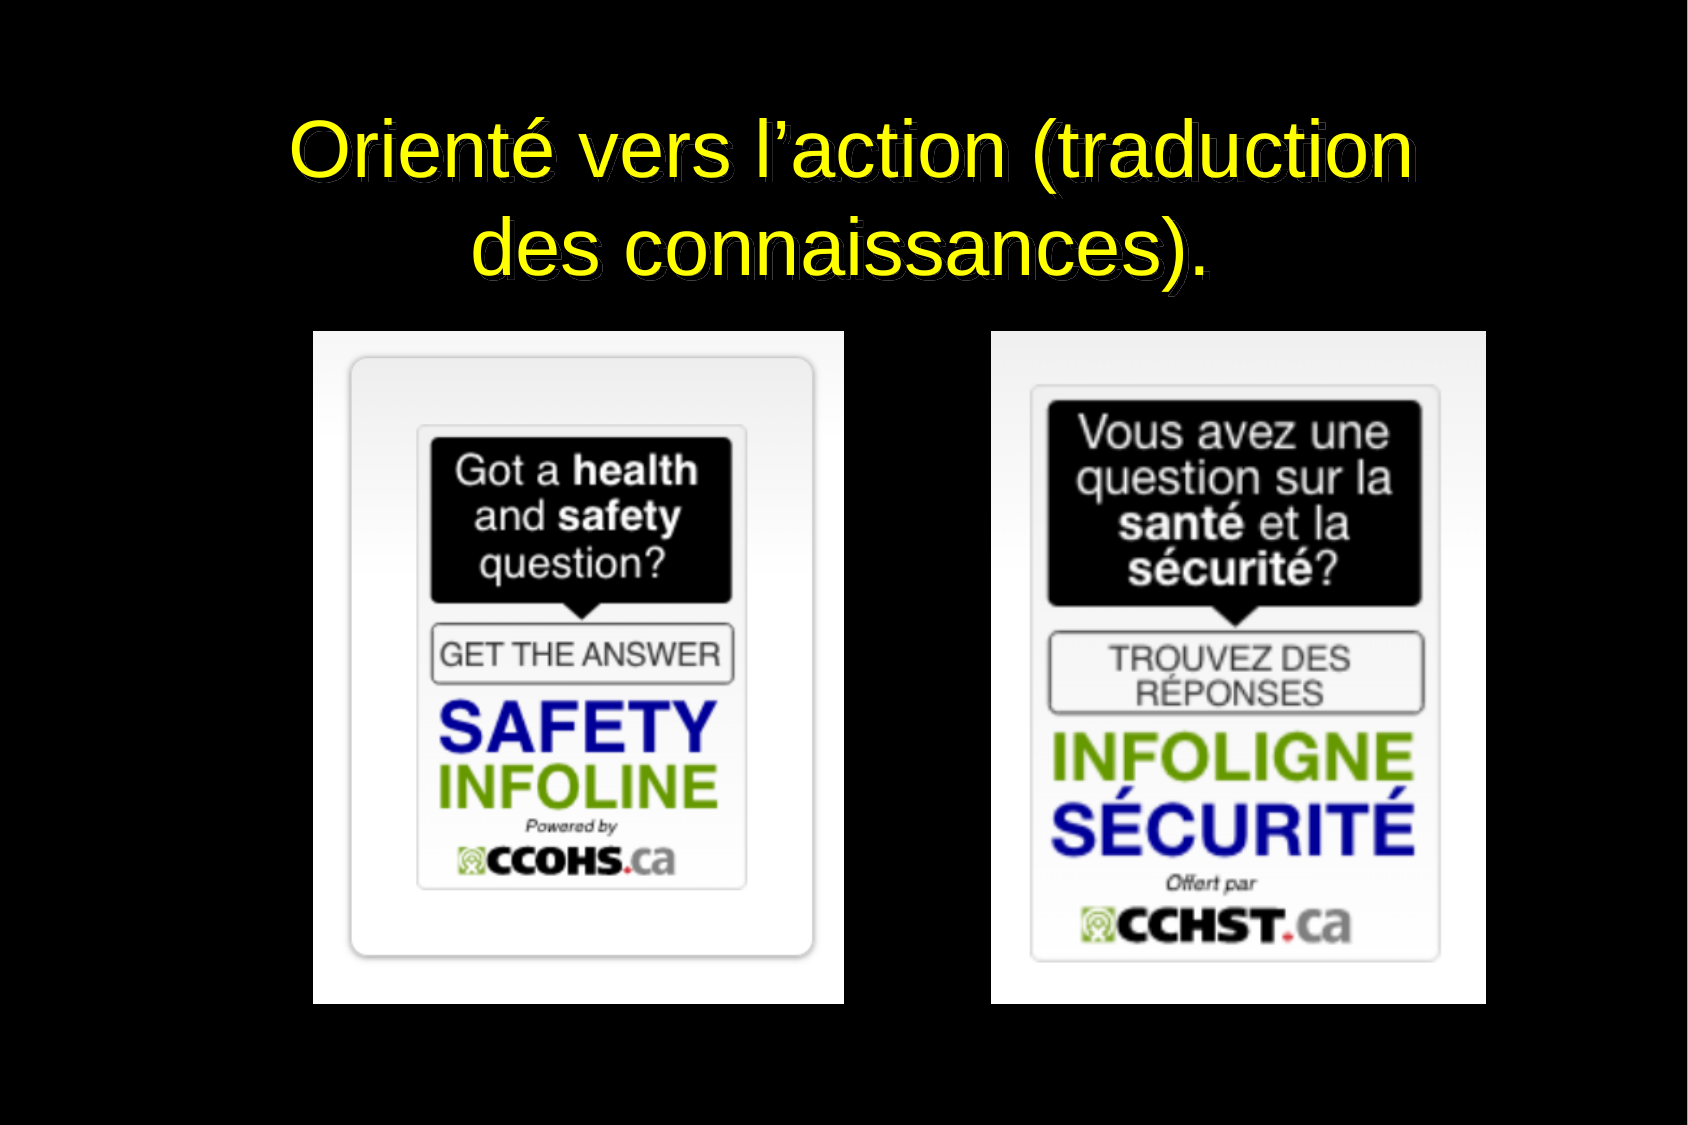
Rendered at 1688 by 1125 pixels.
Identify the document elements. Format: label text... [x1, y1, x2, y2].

title Orienté vers l’action (traduction des connaissances). [219, 99, 1486, 288]
picture [990, 330, 1486, 1005]
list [313, 330, 844, 1005]
